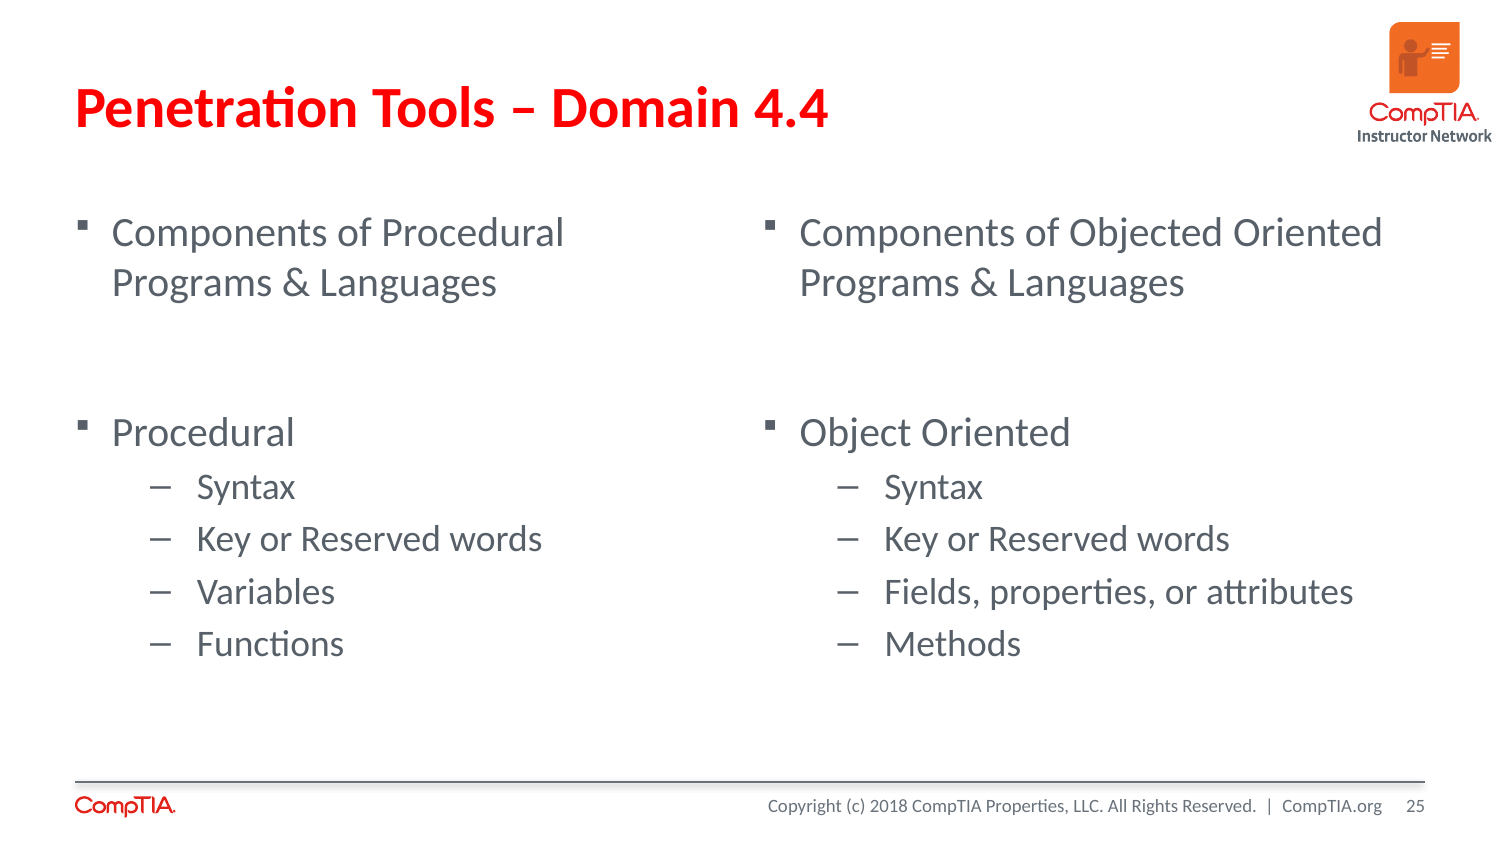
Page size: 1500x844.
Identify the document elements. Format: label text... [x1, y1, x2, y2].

title Penetration Tools – Domain 4.4 [75, 33, 1425, 175]
picture [1358, 22, 1492, 142]
list Components of Objected Oriented Programs & Languages Object Oriented Syntax Key or Reserved words Fields, properties, or attributes Methods [762, 196, 1425, 754]
list Components of Procedural Programs & Languages Procedural Syntax Key or Reserved words Variables Functions [75, 196, 738, 754]
slide_number 25 [1382, 782, 1425, 827]
